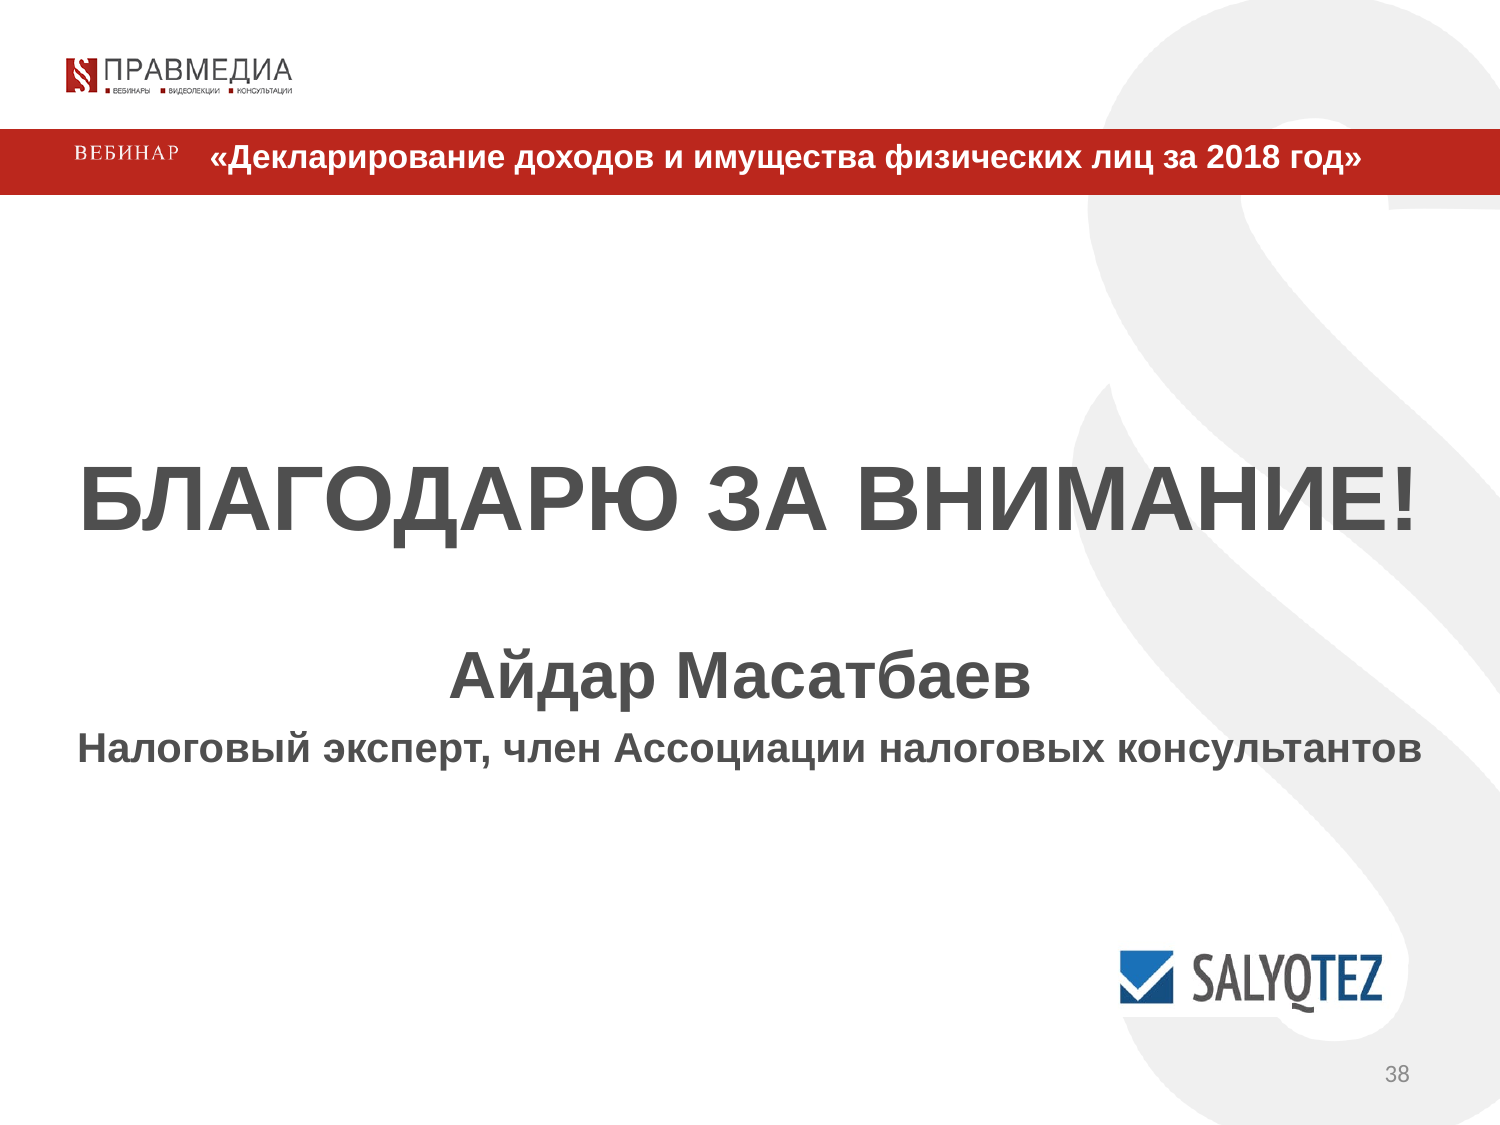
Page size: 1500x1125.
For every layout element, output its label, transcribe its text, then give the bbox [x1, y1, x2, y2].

subtitle БЛАГОДАРЮ ЗА ВНИМАНИЕ! Айдар Масатбаев Налоговый эксперт, член Ассоциации налоговых консультантов [0, 196, 1500, 1125]
picture [1107, 933, 1392, 1017]
text_box «Декларирование доходов и имущества физических лиц за 2018 год» [194, 127, 1483, 183]
picture [0, 0, 1500, 196]
slide_number 38 [1074, 1042, 1425, 1103]
